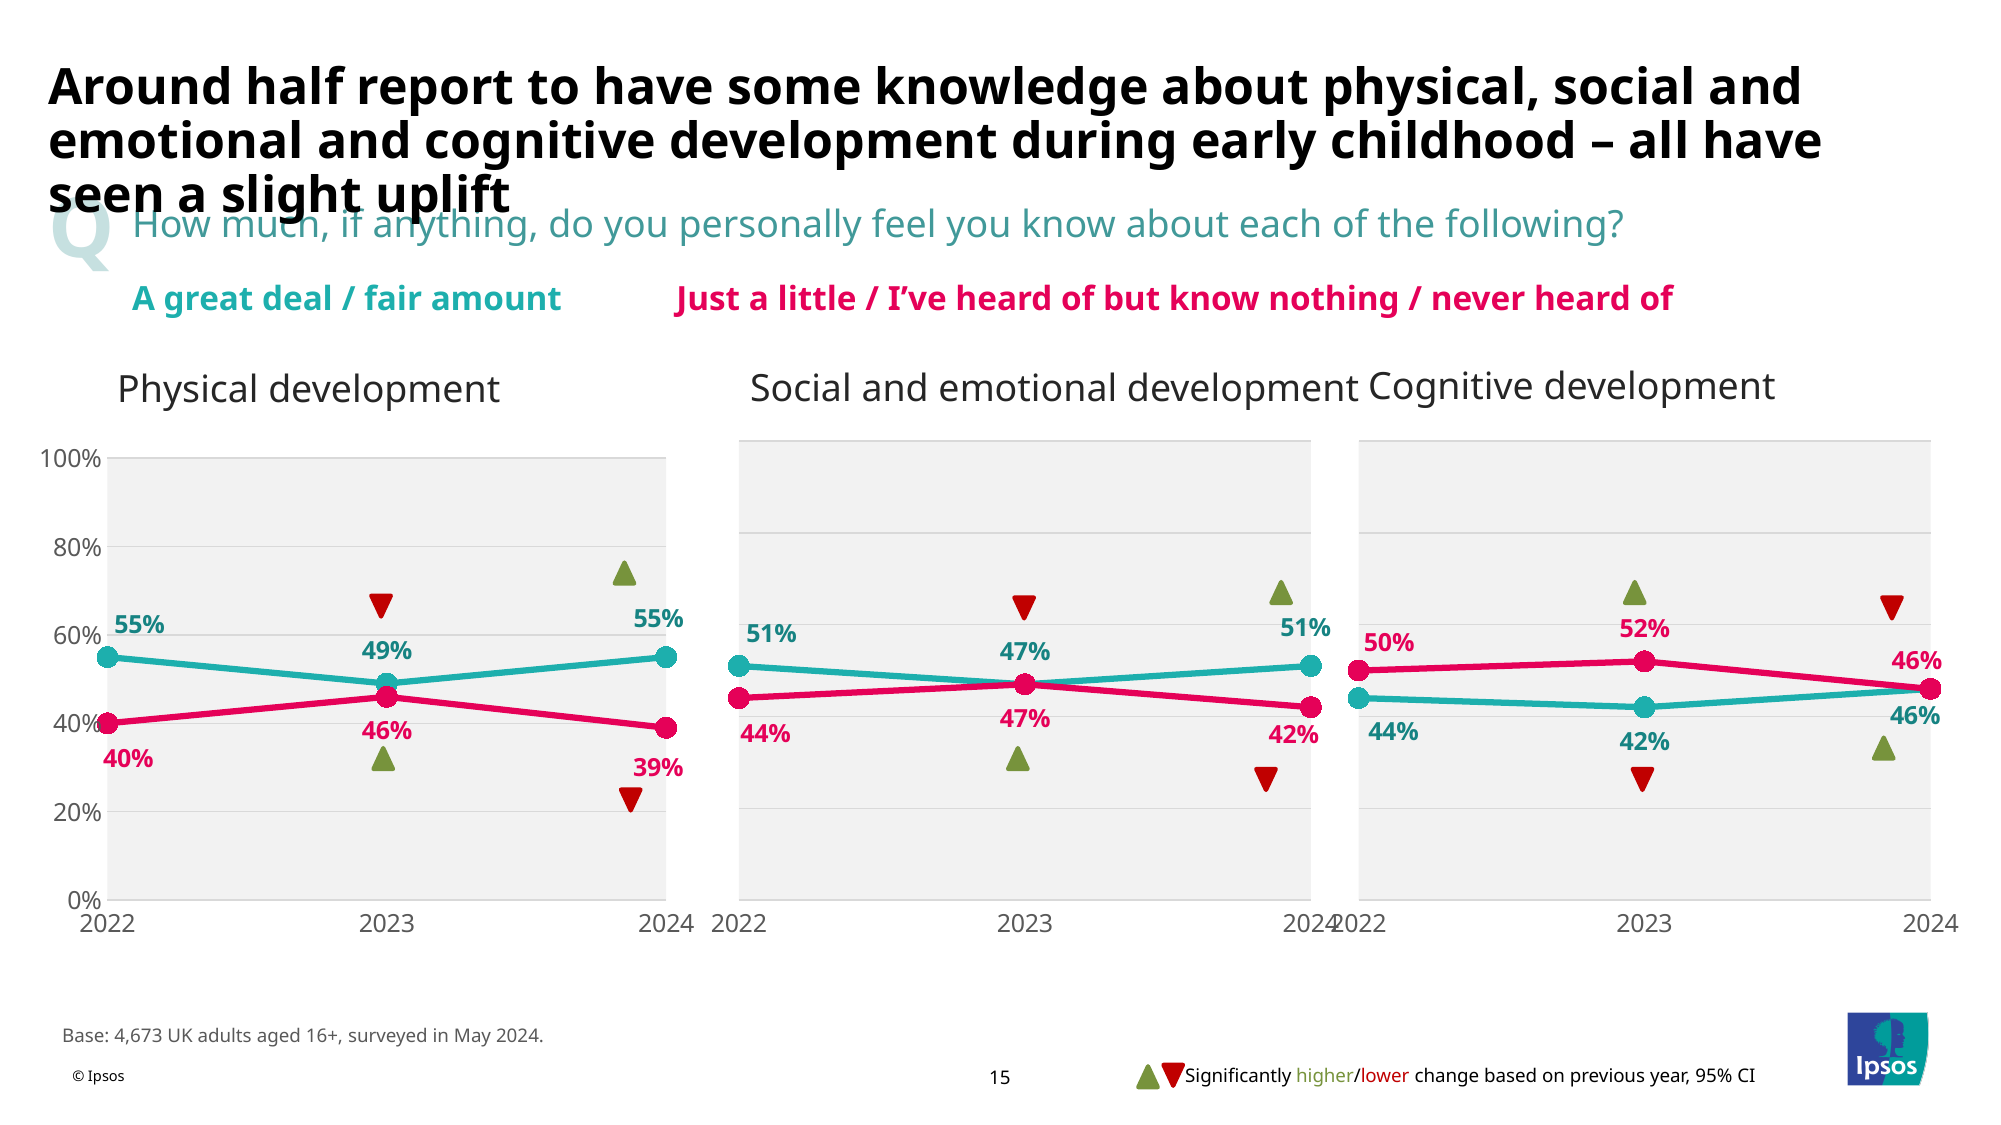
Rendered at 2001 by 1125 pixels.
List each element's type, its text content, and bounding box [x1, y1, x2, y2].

text_box Q [48, 189, 1884, 286]
text_box Cognitive development [1368, 362, 2000, 408]
text_box [1163, 1064, 1183, 1086]
text_box How much, if anything, do you personally feel you know about each of the following? A great deal / fair amount Just a little / I’ve heard of but know nothing / never heard of [132, 218, 1907, 305]
picture [1847, 1012, 1929, 1086]
text_box Base: 4,673 UK adults aged 16+, surveyed in May 2024. [62, 1023, 1761, 1077]
chart [25, 430, 1972, 951]
text_box Social and emotional development [750, 364, 1369, 410]
text_box [1138, 1066, 1158, 1088]
text_box Significantly higher/lower change based on previous year, 95% CI [1170, 1056, 1770, 1094]
title Around half report to have some knowledge about physical, social and emotional and cognitive development during early childhood – all have seen a slight uplift [48, 61, 1924, 189]
text_box Physical development [117, 365, 1947, 411]
